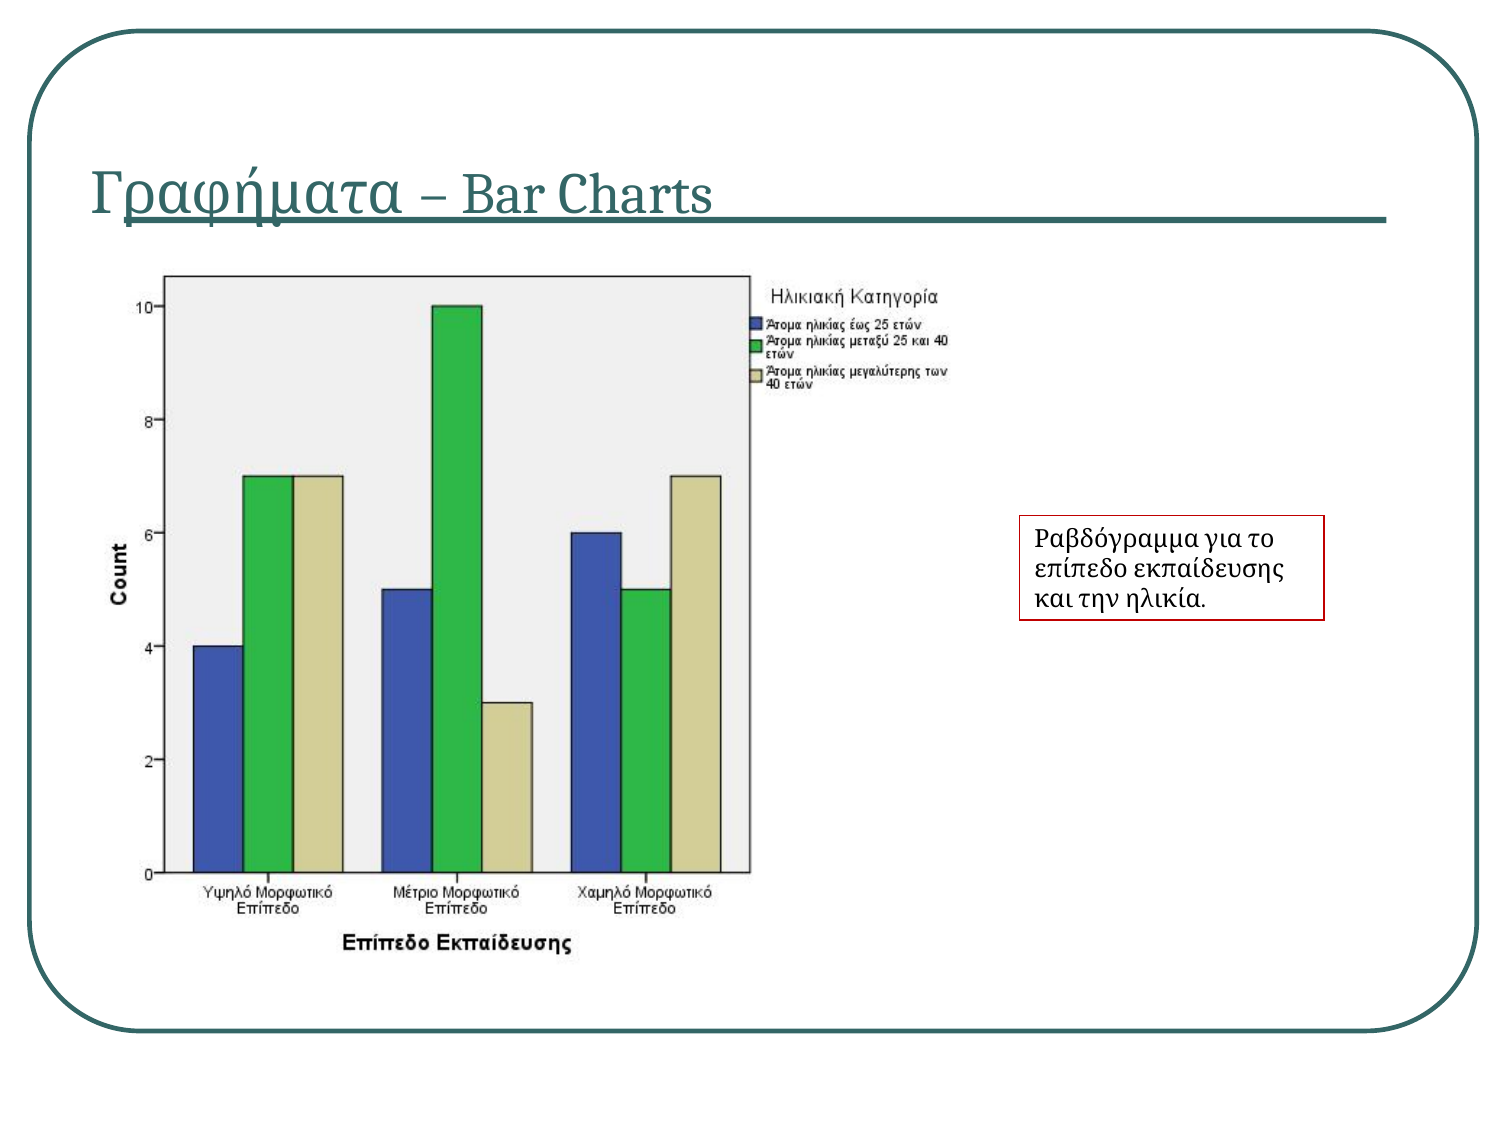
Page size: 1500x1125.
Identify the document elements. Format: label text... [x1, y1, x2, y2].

picture [70, 257, 979, 985]
title Γραφήματα – Bar Charts [74, 19, 1313, 233]
text_box Ραβδόγραμμα για το επίπεδο εκπαίδευσης και την ηλικία. [1019, 515, 1325, 621]
